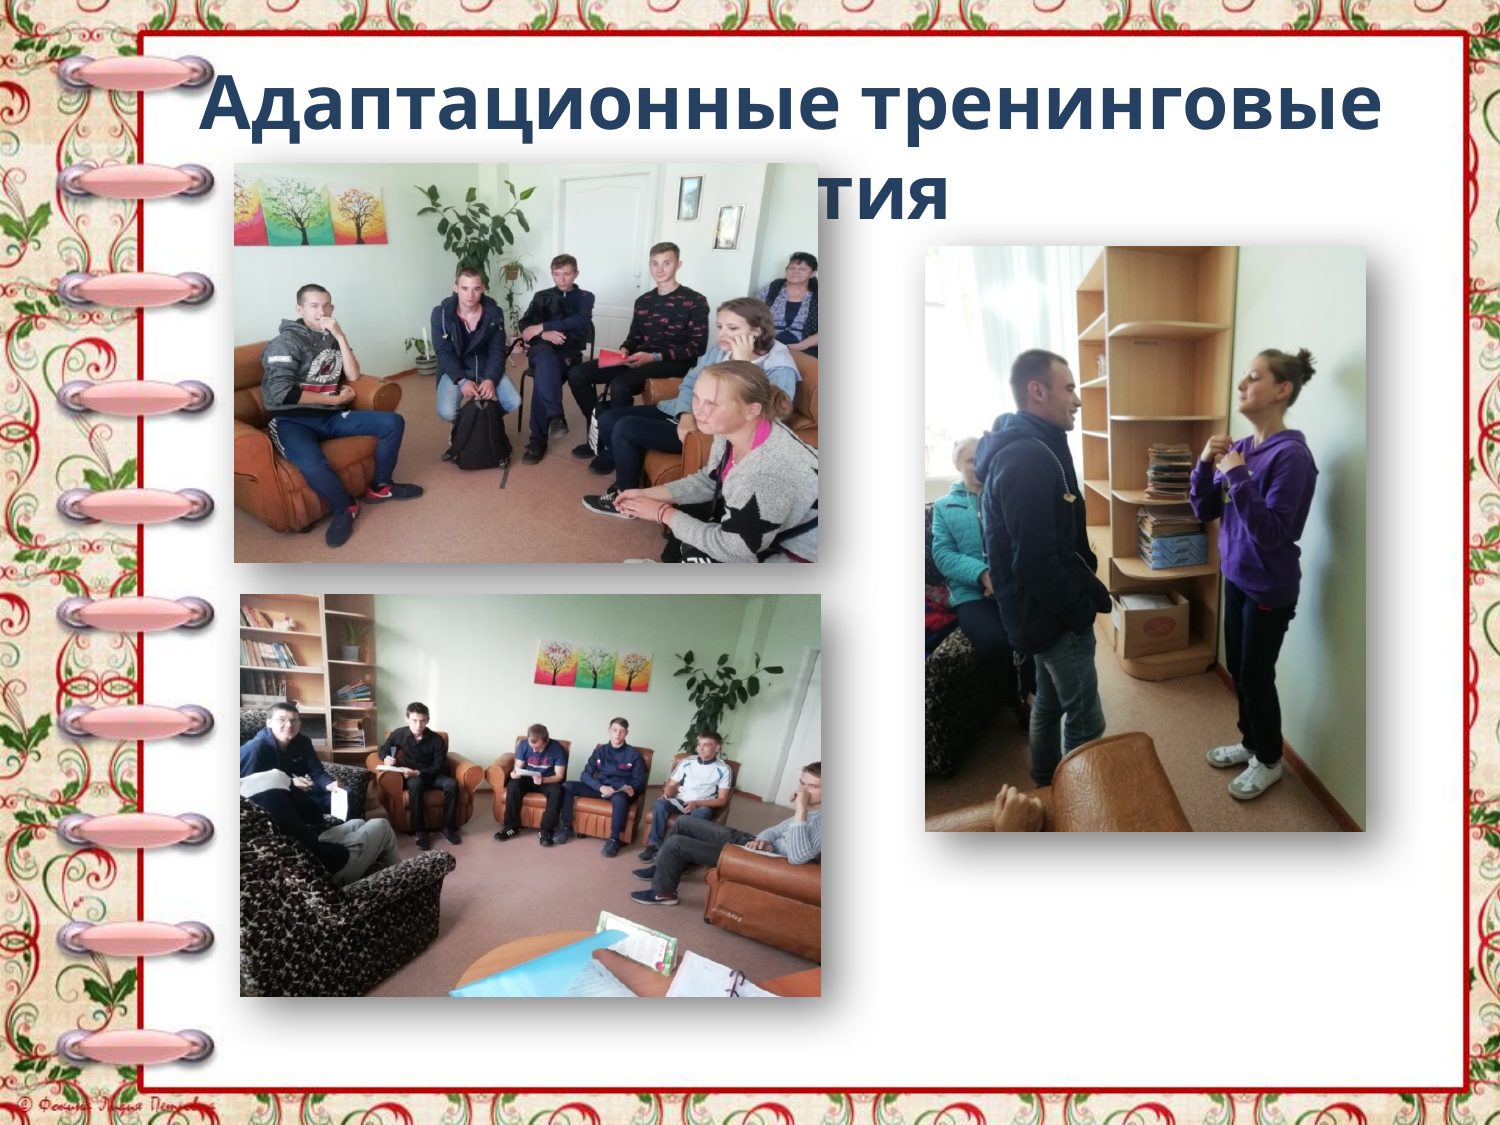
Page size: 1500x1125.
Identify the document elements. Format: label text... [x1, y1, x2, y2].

picture [0, 0, 1500, 1125]
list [234, 163, 819, 563]
title Адаптационные тренинговые занятия [117, 46, 1468, 166]
